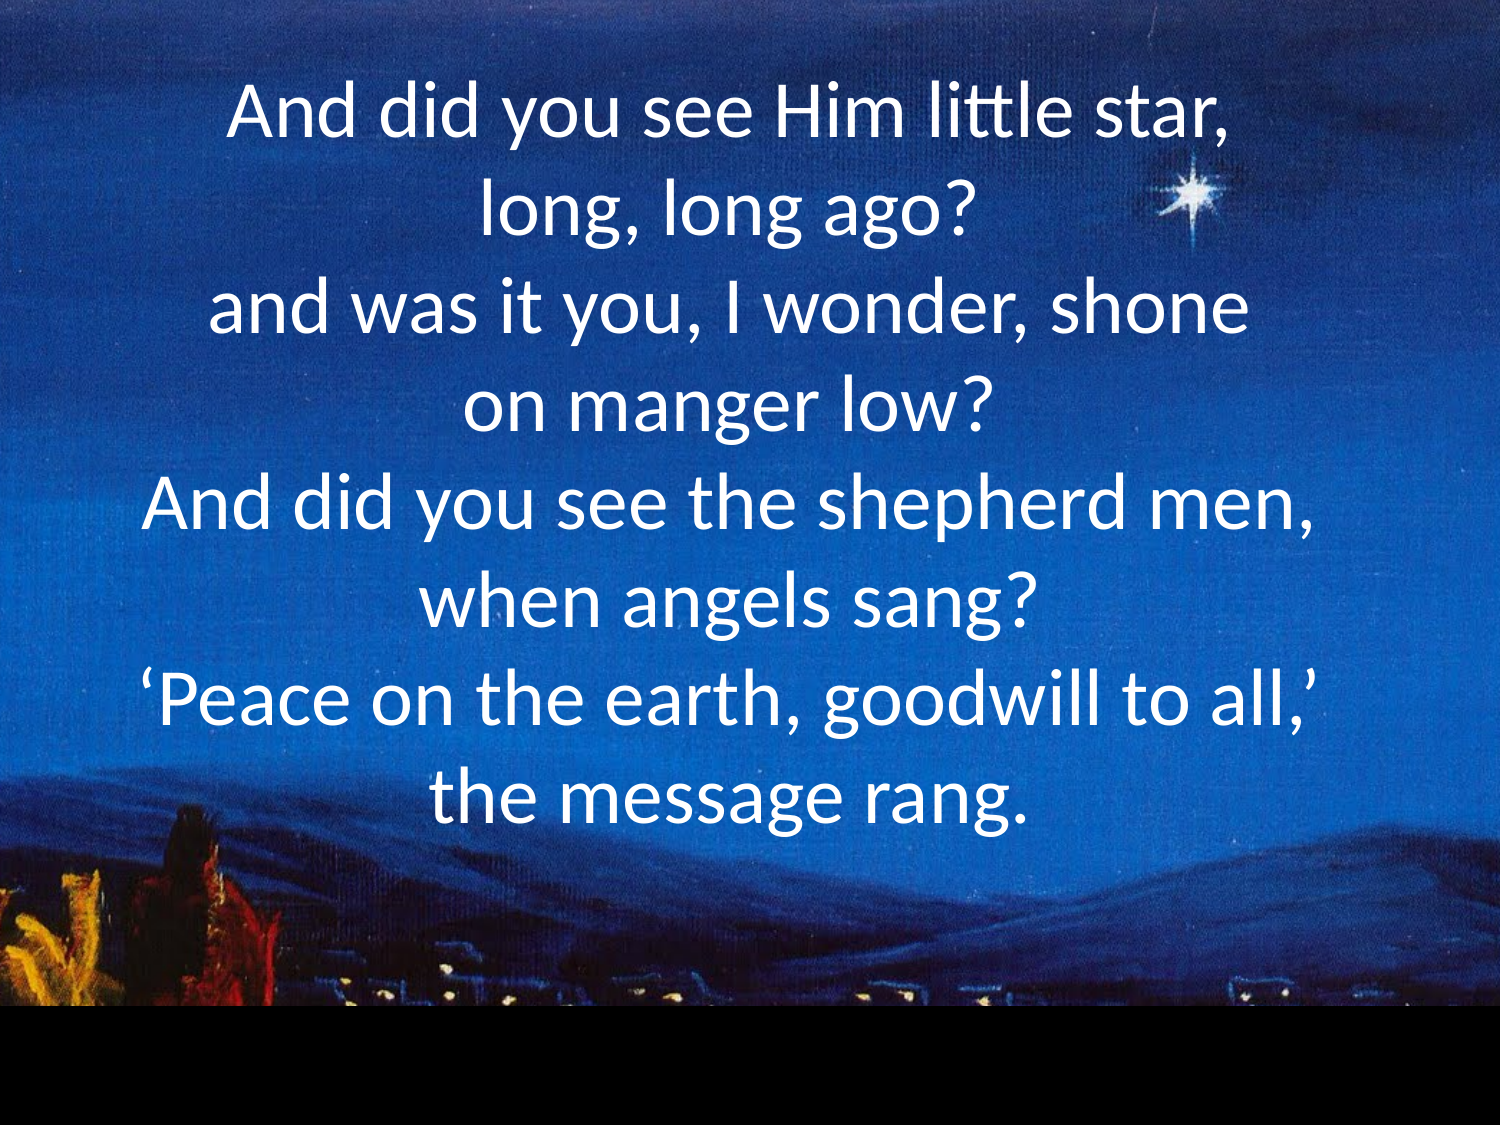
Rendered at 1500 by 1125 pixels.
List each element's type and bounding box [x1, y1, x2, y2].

picture [0, 0, 1500, 1006]
